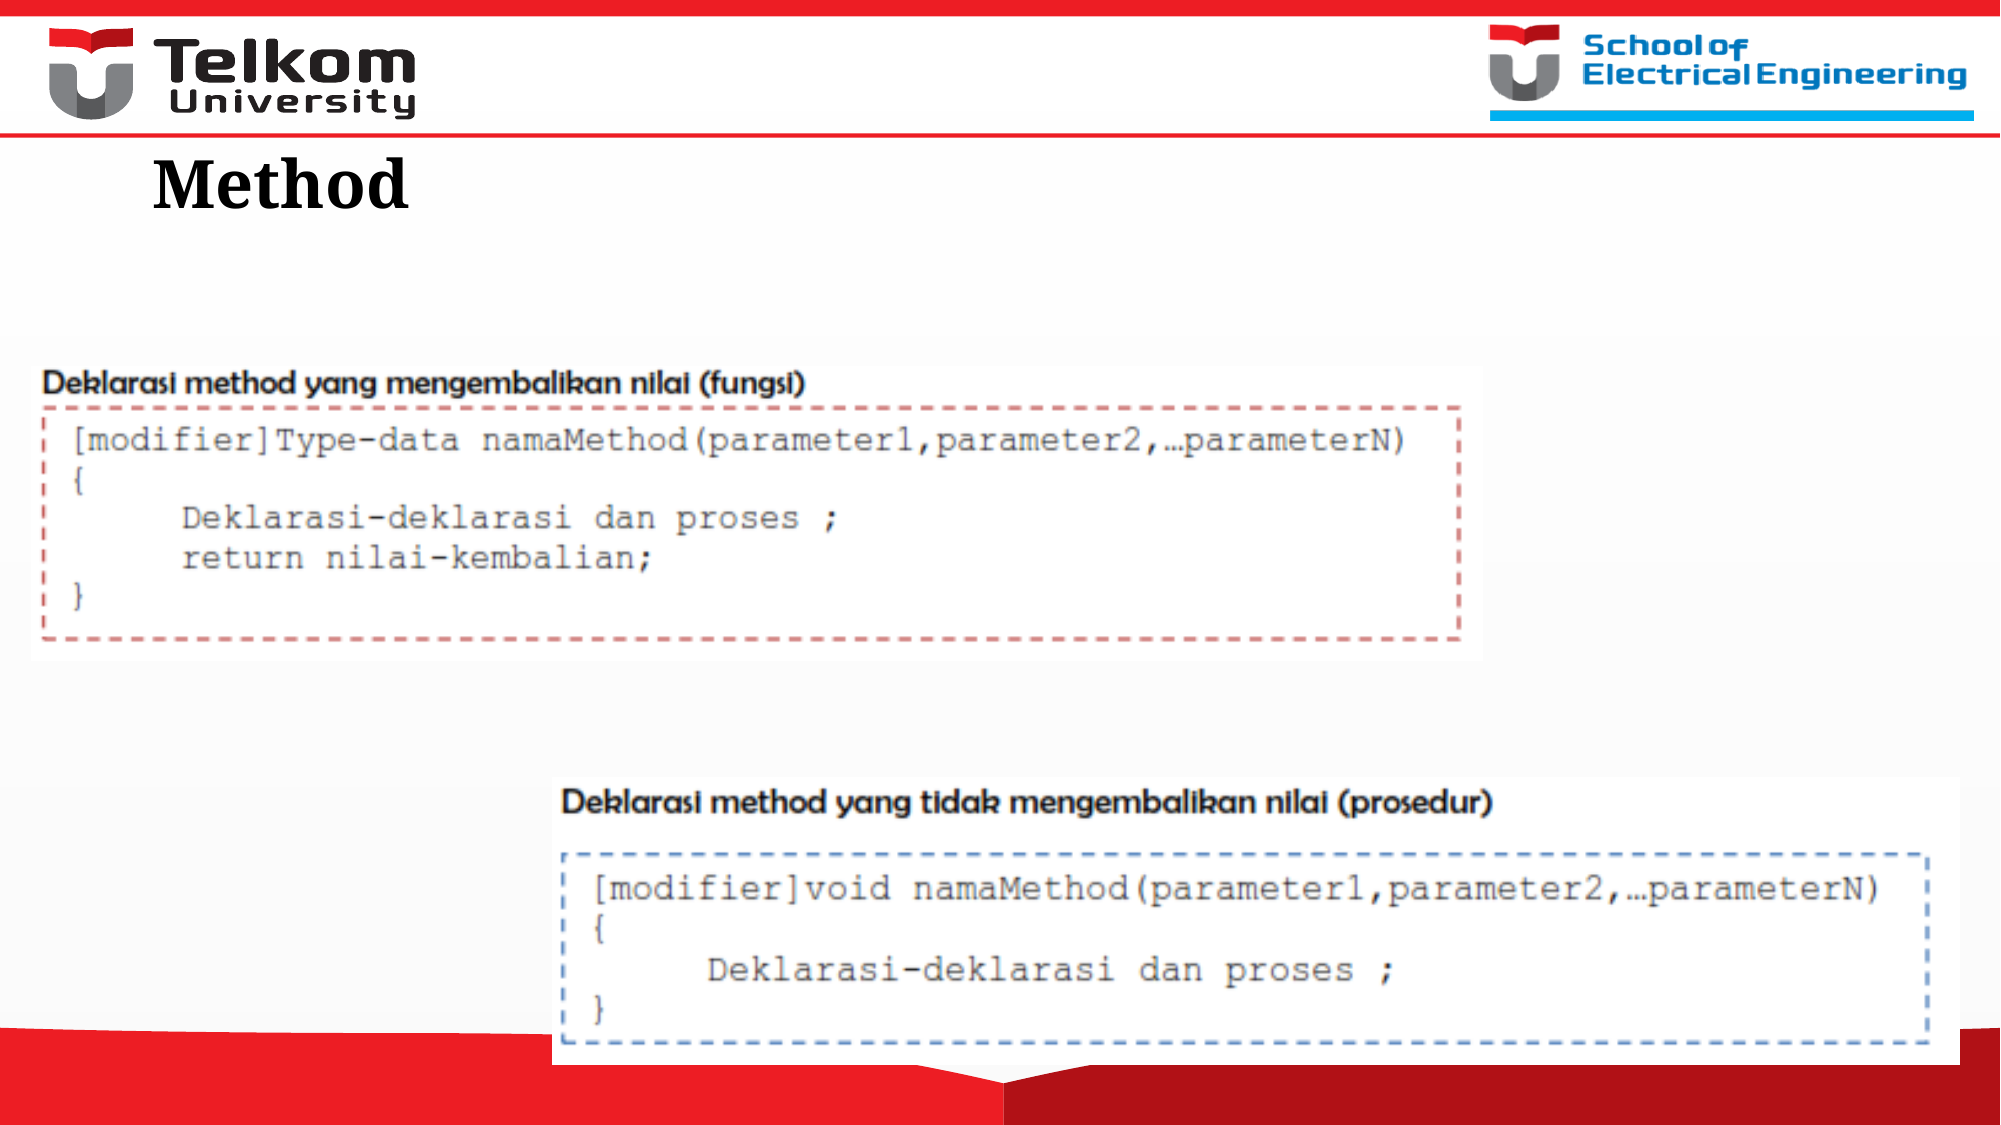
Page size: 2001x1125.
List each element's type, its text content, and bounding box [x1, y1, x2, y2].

picture [1479, 24, 1974, 121]
picture [552, 777, 1960, 1065]
title Method [137, 148, 1863, 225]
picture [31, 366, 1483, 661]
